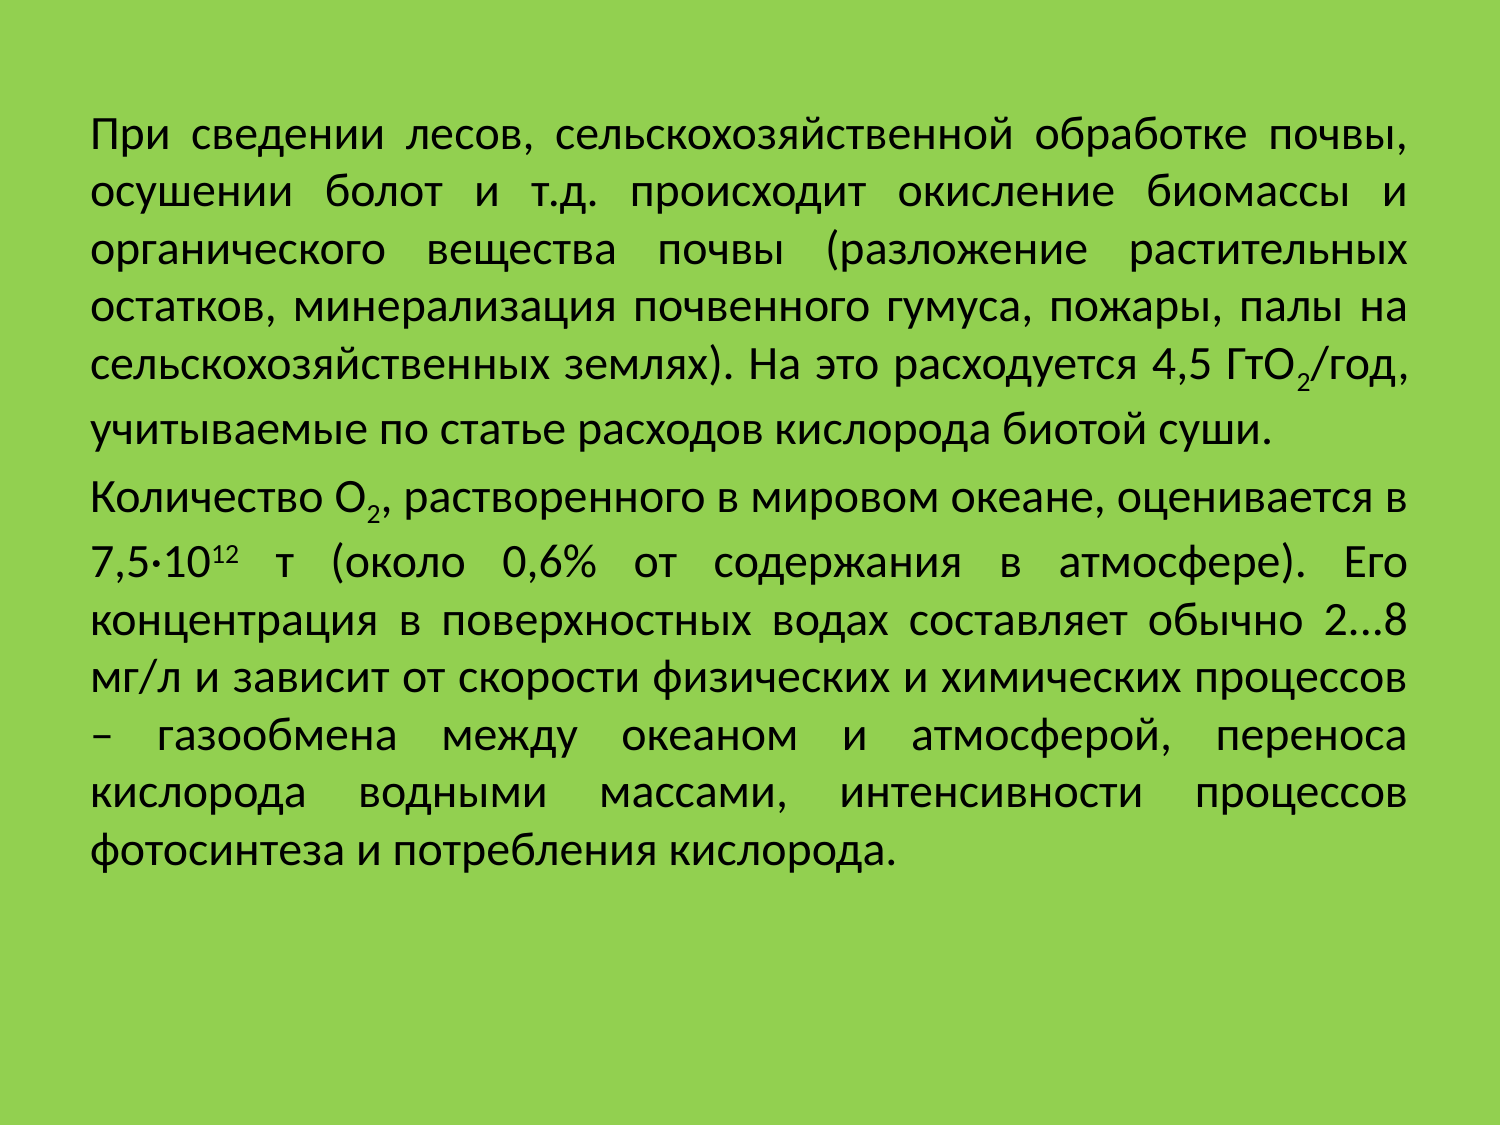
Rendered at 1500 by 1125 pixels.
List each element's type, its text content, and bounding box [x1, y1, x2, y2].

list При сведении лесов, сельскохозяйственной обработке почвы, осушении болот и т.д. происходит окисление биомассы и органического вещества почвы (разложение растительных остатков, минерализация почвенного гумуса, пожары, палы на сельскохозяйственных землях). На это расходуется 4,5 ГтО2/год, учитываемые по статье расходов кислорода биотой суши. Количество О2, растворенного в мировом океане, оценивается в 7,5·1012 т (около 0,6% от содержания в атмосфере). Его концентрация в поверхностных водах составляет обычно 2...8 мг/л и зависит от скорости физических и химических процессов – газообмена между океаном и атмосферой, переноса кислорода водными массами, интенсивности процессов фотосинтеза и потребления кислорода. [75, 93, 1425, 950]
